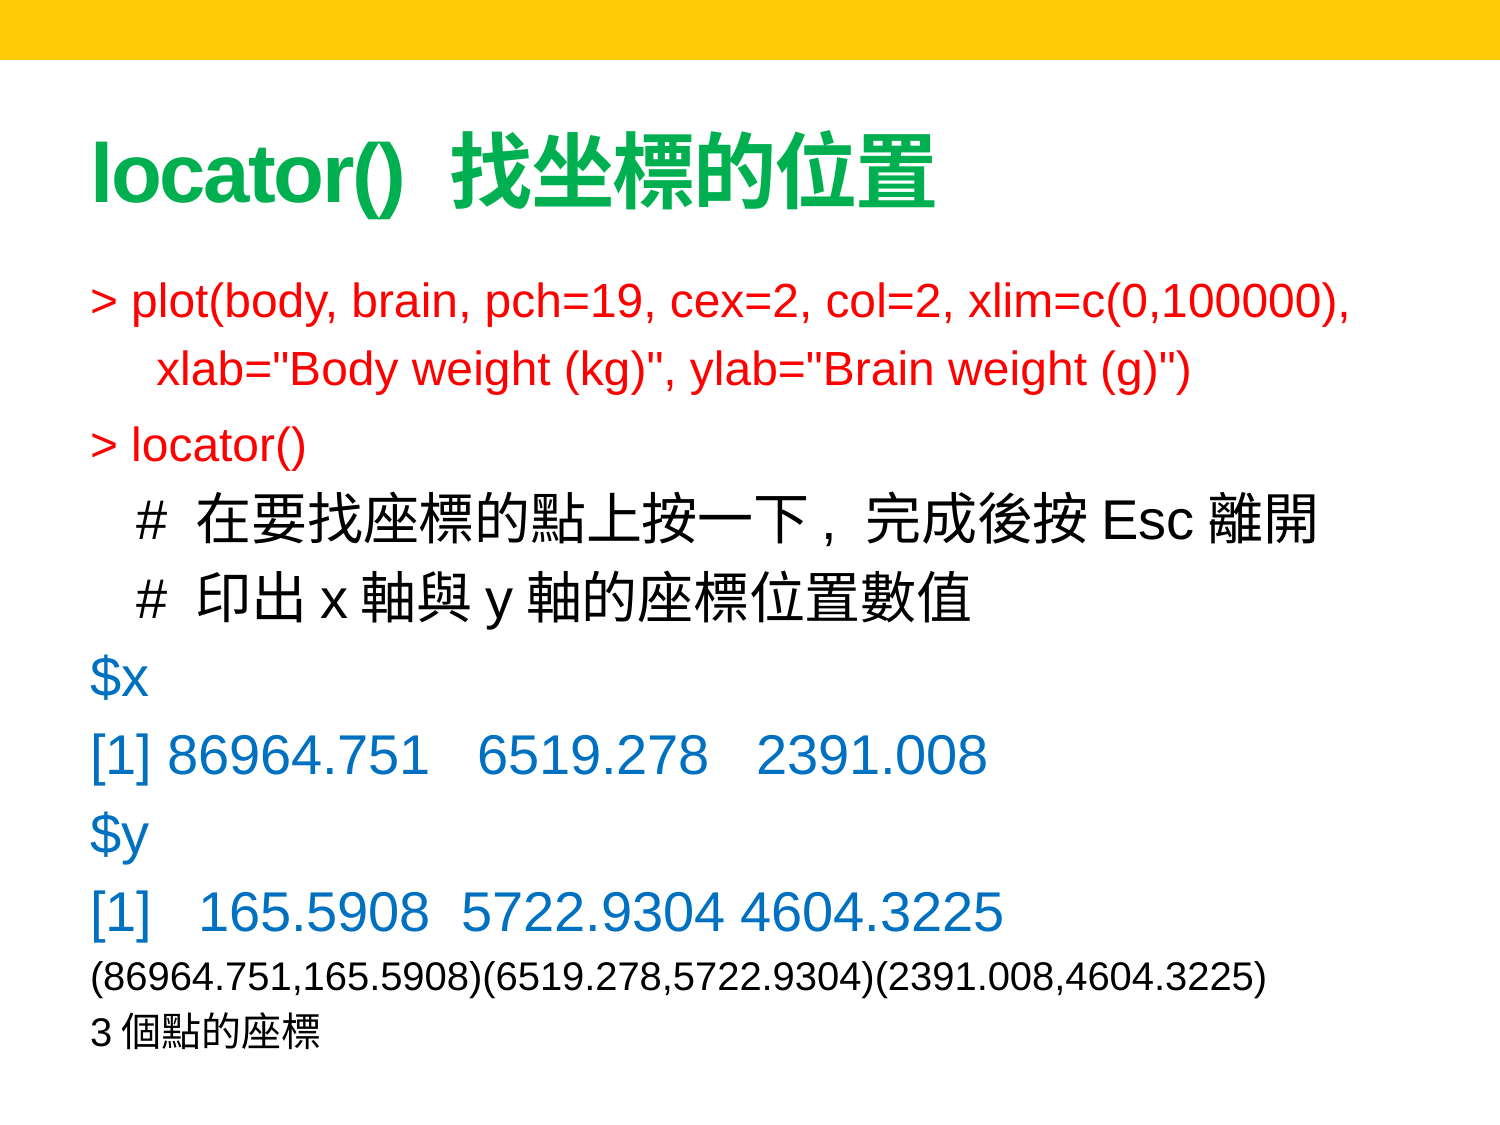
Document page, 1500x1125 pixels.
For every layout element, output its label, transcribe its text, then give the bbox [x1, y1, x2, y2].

list > plot(body, brain, pch=19, cex=2, col=2, xlim=c(0,100000), xlab="Body weight (kg)", ylab="Brain weight (g)") > locator() # 在要找座標的點上按一下, 完成後按Esc離開 # 印出x軸與y軸的座標位置數值 $x [1] 86964.751 6519.278 2391.008 $y [1] 165.5908 5722.9304 4604.3225 (86964.751,165.5908)(6519.278,5722.9304)(2391.008,4604.3225) 3個點的座標 [75, 262, 1425, 1063]
title locator() 找坐標的位置 [75, 87, 1425, 250]
